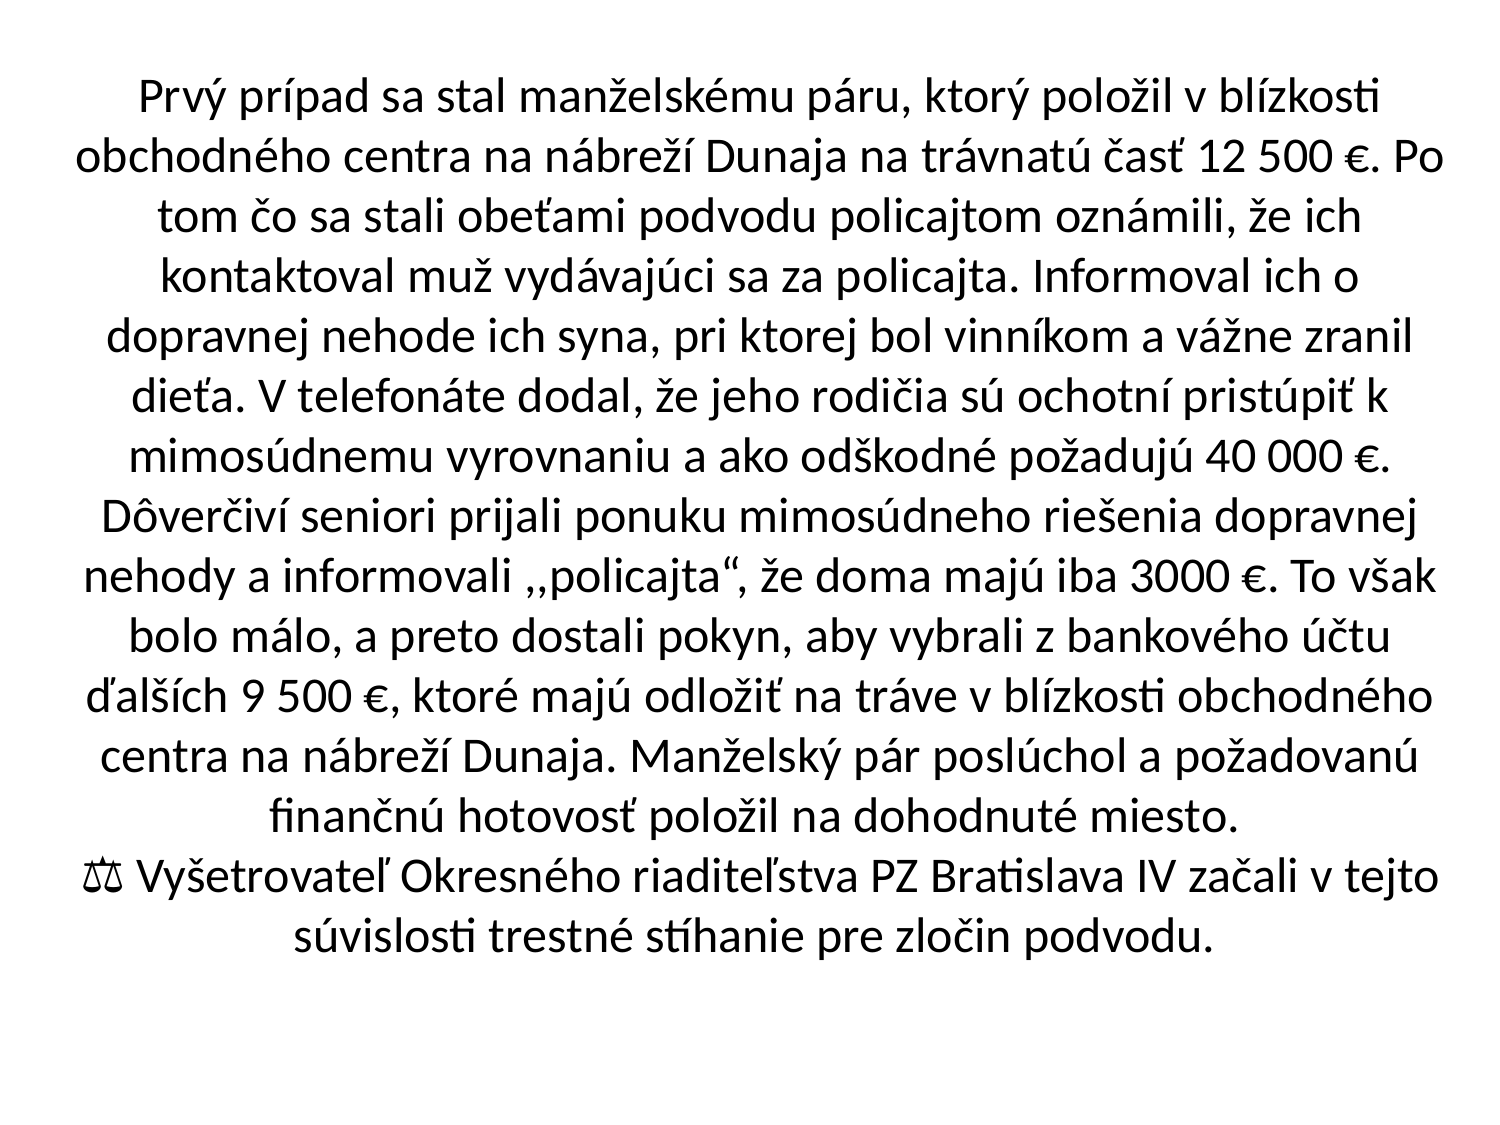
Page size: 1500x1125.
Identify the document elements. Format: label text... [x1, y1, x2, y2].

text_box Prvý prípad sa stal manželskému páru, ktorý položil v blízkosti obchodného centra na nábreží Dunaja na trávnatú časť 12 500 €. Po tom čo sa stali obeťami podvodu policajtom oznámili, že ich kontaktoval muž vydávajúci sa za policajta. Informoval ich o dopravnej nehode ich syna, pri ktorej bol vinníkom a vážne zranil dieťa. V telefonáte dodal, že jeho rodičia sú ochotní pristúpiť k mimosúdnemu vyrovnaniu a ako odškodné požadujú 40 000 €. Dôverčiví seniori prijali ponuku mimosúdneho riešenia dopravnej nehody a informovali ,,policajta“, že doma majú iba 3000 €. To však bolo málo, a preto dostali pokyn, aby vybrali z bankového účtu ďalších 9 500 €, ktoré majú odložiť na tráve v blízkosti obchodného centra na nábreží Dunaja. Manželský pár poslúchol a požadovanú finančnú hotovosť položil na dohodnuté miesto. ⚖️ Vyšetrovateľ Okresného riaditeľstva PZ Bratislava IV začali v tejto súvislosti trestné stíhanie pre zločin podvodu. [55, 55, 1466, 970]
